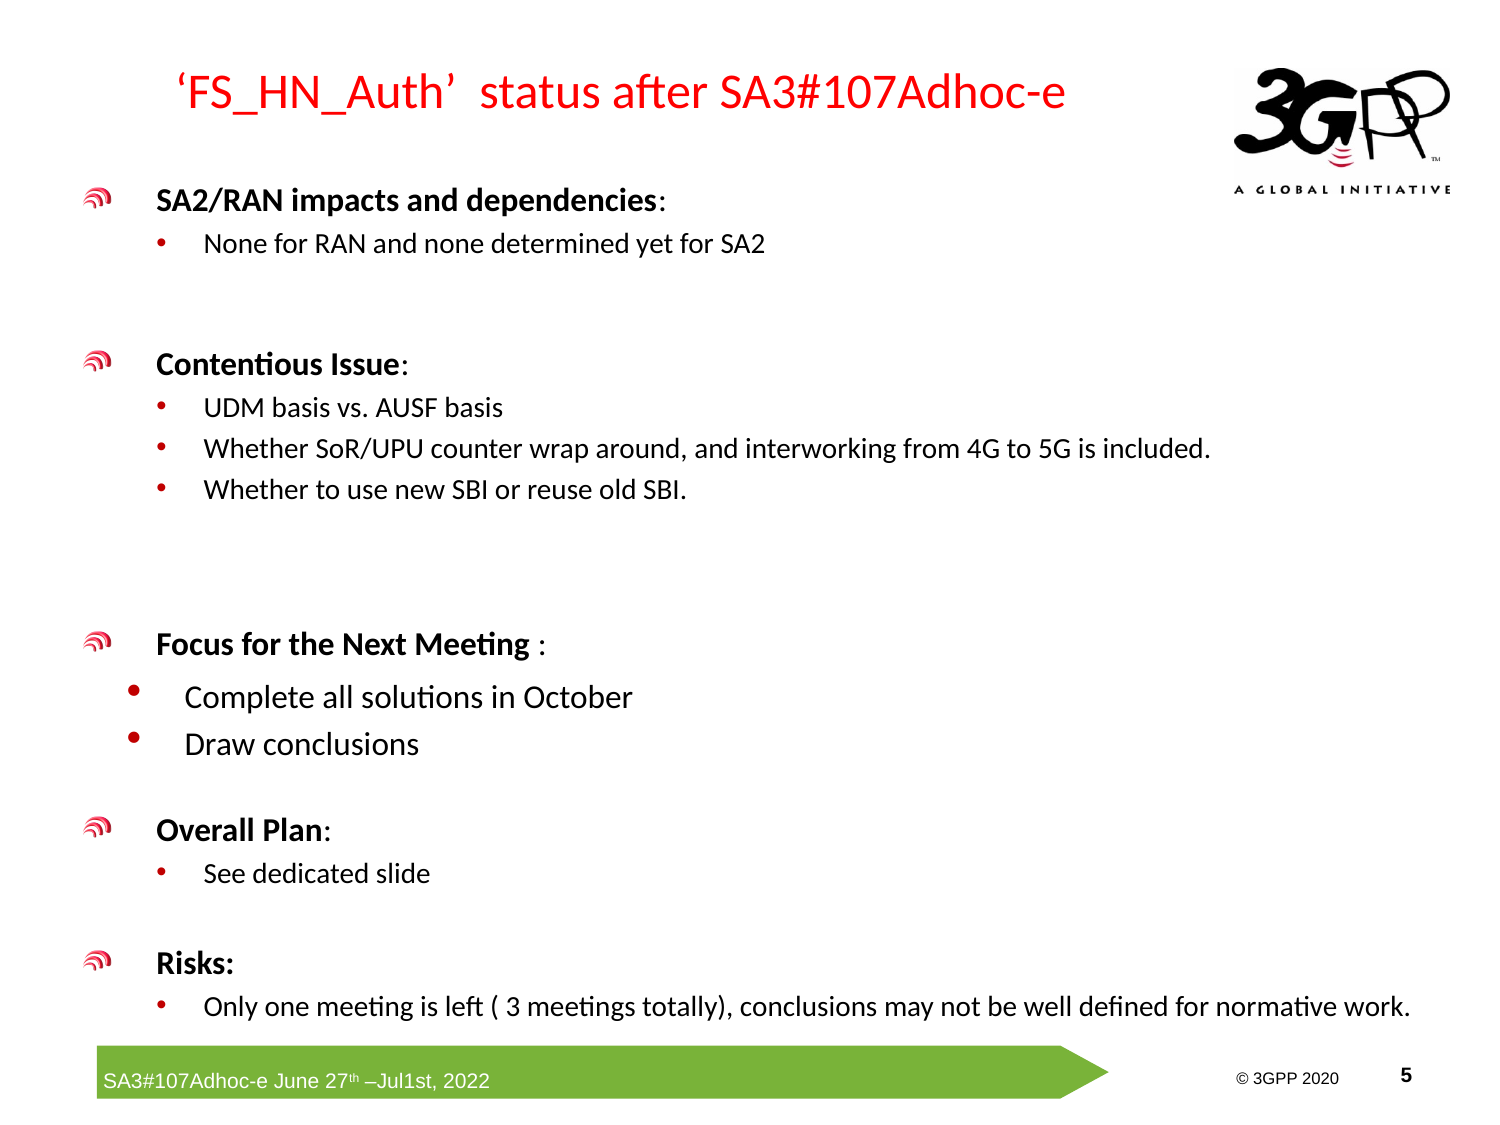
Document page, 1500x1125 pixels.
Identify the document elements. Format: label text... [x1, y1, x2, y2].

list SA2/RAN impacts and dependencies: None for RAN and none determined yet for SA2 Contentious Issue: UDM basis vs. AUSF basis Whether SoR/UPU counter wrap around, and interworking from 4G to 5G is included. Whether to use new SBI or reuse old SBI. Focus for the Next Meeting : Complete all solutions in October Draw conclusions Overall Plan: See dedicated slide Risks: Only one meeting is left ( 3 meetings totally), conclusions may not be well defined for normative work. [66, 171, 1470, 1037]
picture [81, 815, 105, 840]
picture [81, 949, 105, 973]
picture [81, 349, 105, 374]
picture [81, 630, 105, 654]
picture [1234, 68, 1450, 171]
picture [81, 191, 105, 211]
title ‘FS_HN_Auth’ status after SA3#107Adhoc-e [66, 0, 1187, 191]
